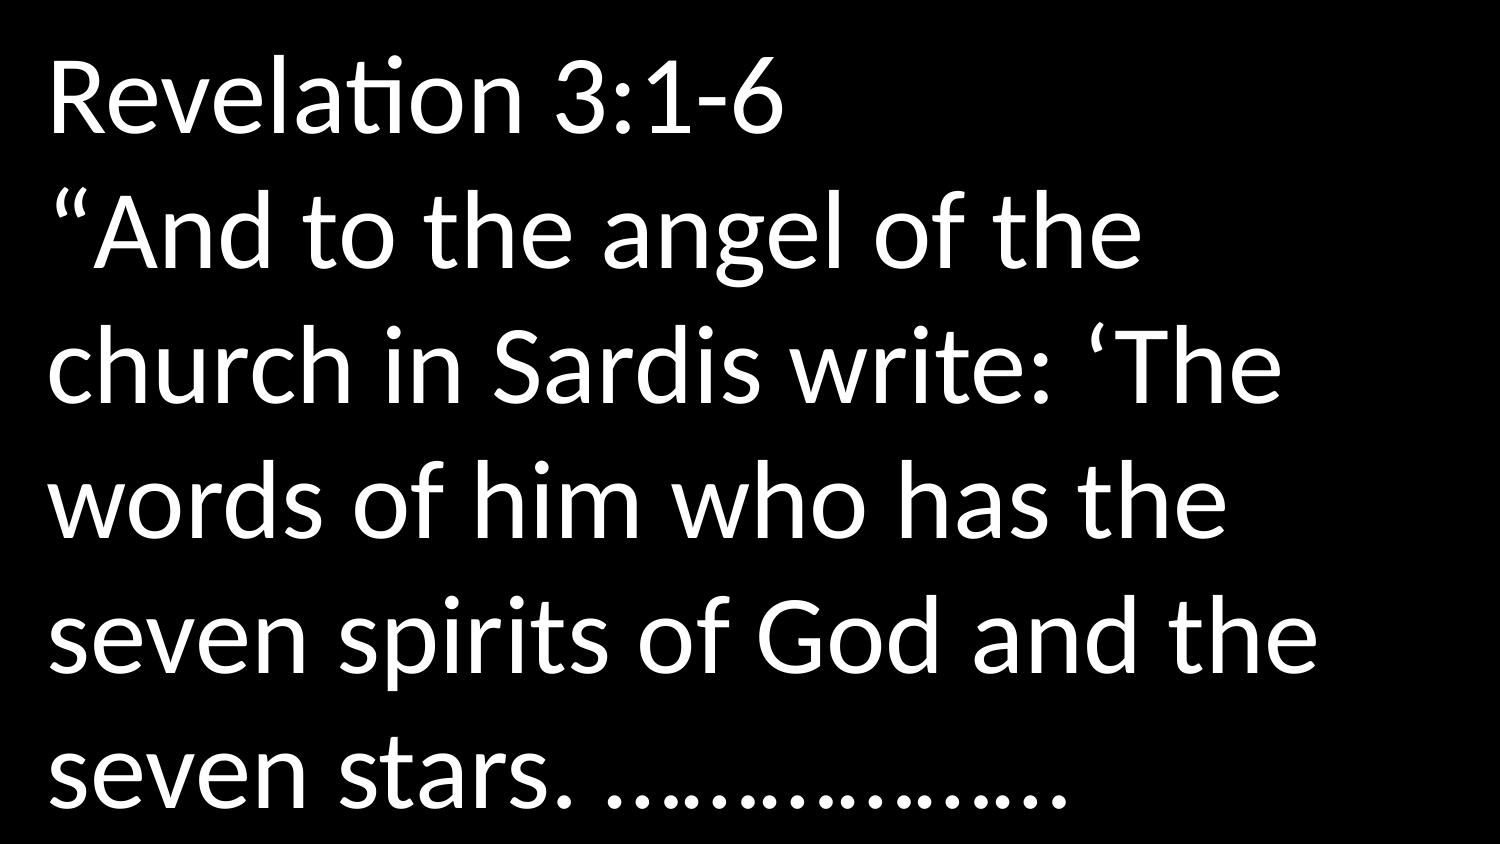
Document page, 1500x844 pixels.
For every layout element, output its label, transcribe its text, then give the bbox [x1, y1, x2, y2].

text_box Revelation 3:1-6 “And to the angel of the church in Sardis write: ‘The words of him who has the seven spirits of God and the seven stars. ……………… [31, 14, 1485, 839]
